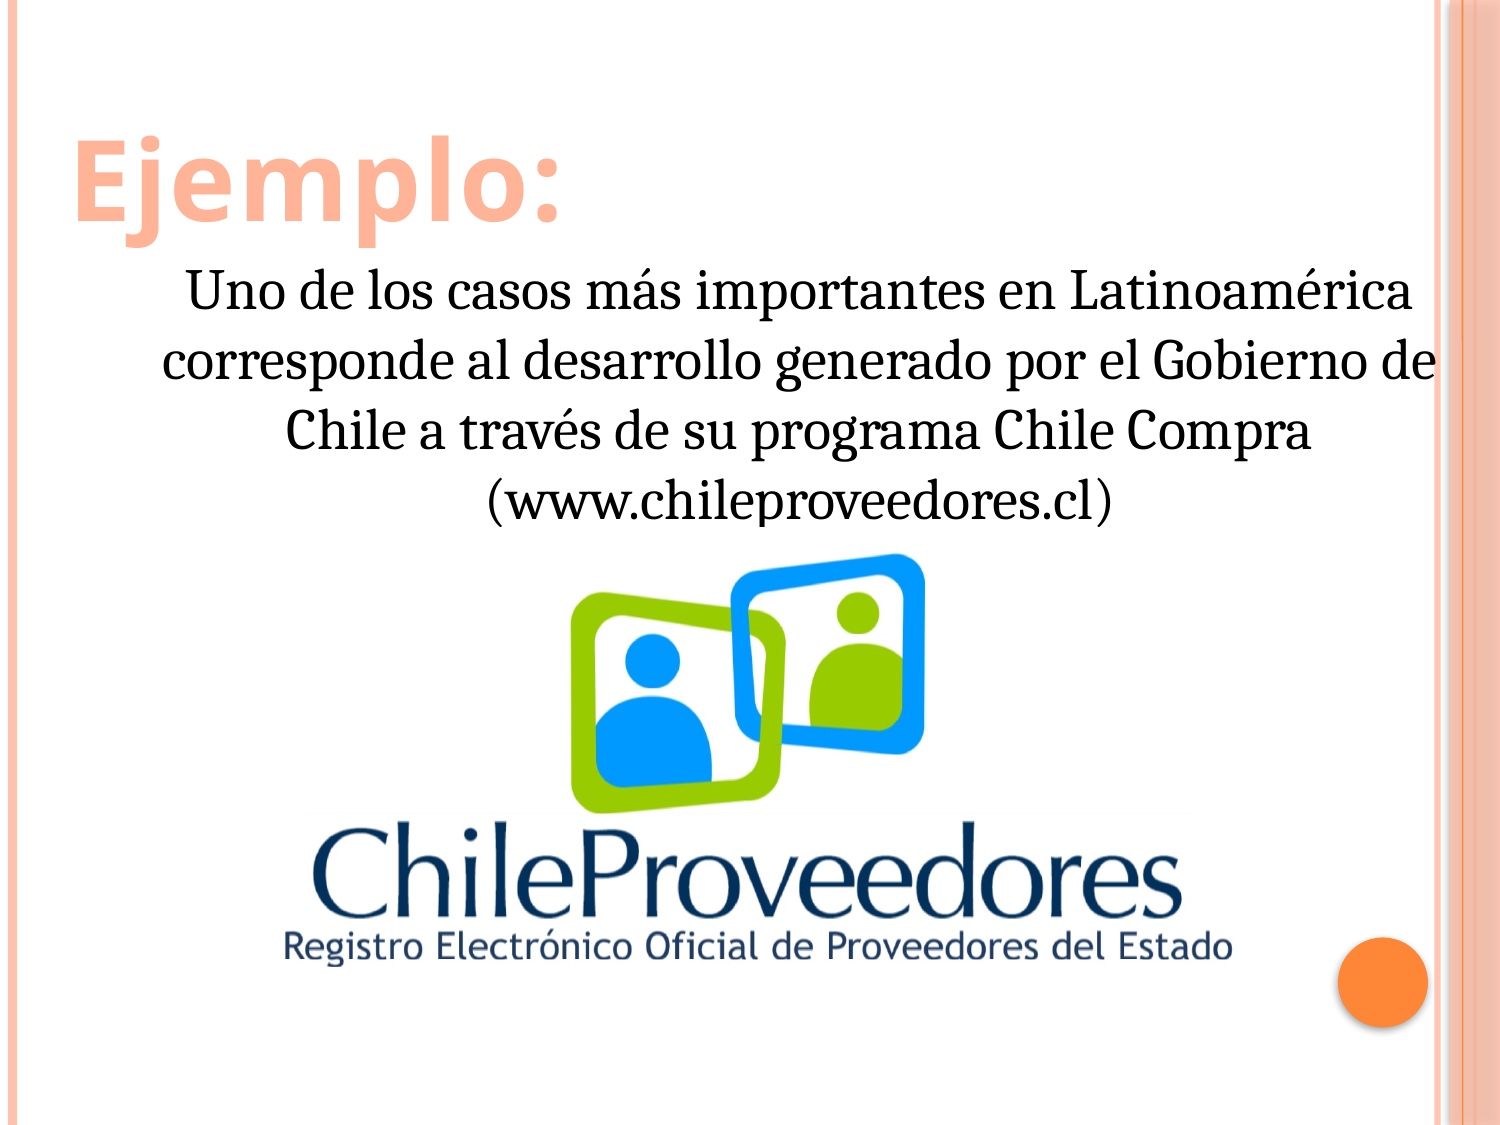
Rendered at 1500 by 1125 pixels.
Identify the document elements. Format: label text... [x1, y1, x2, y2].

picture [229, 526, 1287, 992]
text_box Uno de los casos más importantes en Latinoamérica corresponde al desarrollo generado por el Gobierno de Chile a través de su programa Chile Compra (www.chileproveedores.cl) [100, 243, 1500, 609]
text_box Ejemplo: [53, 101, 580, 252]
